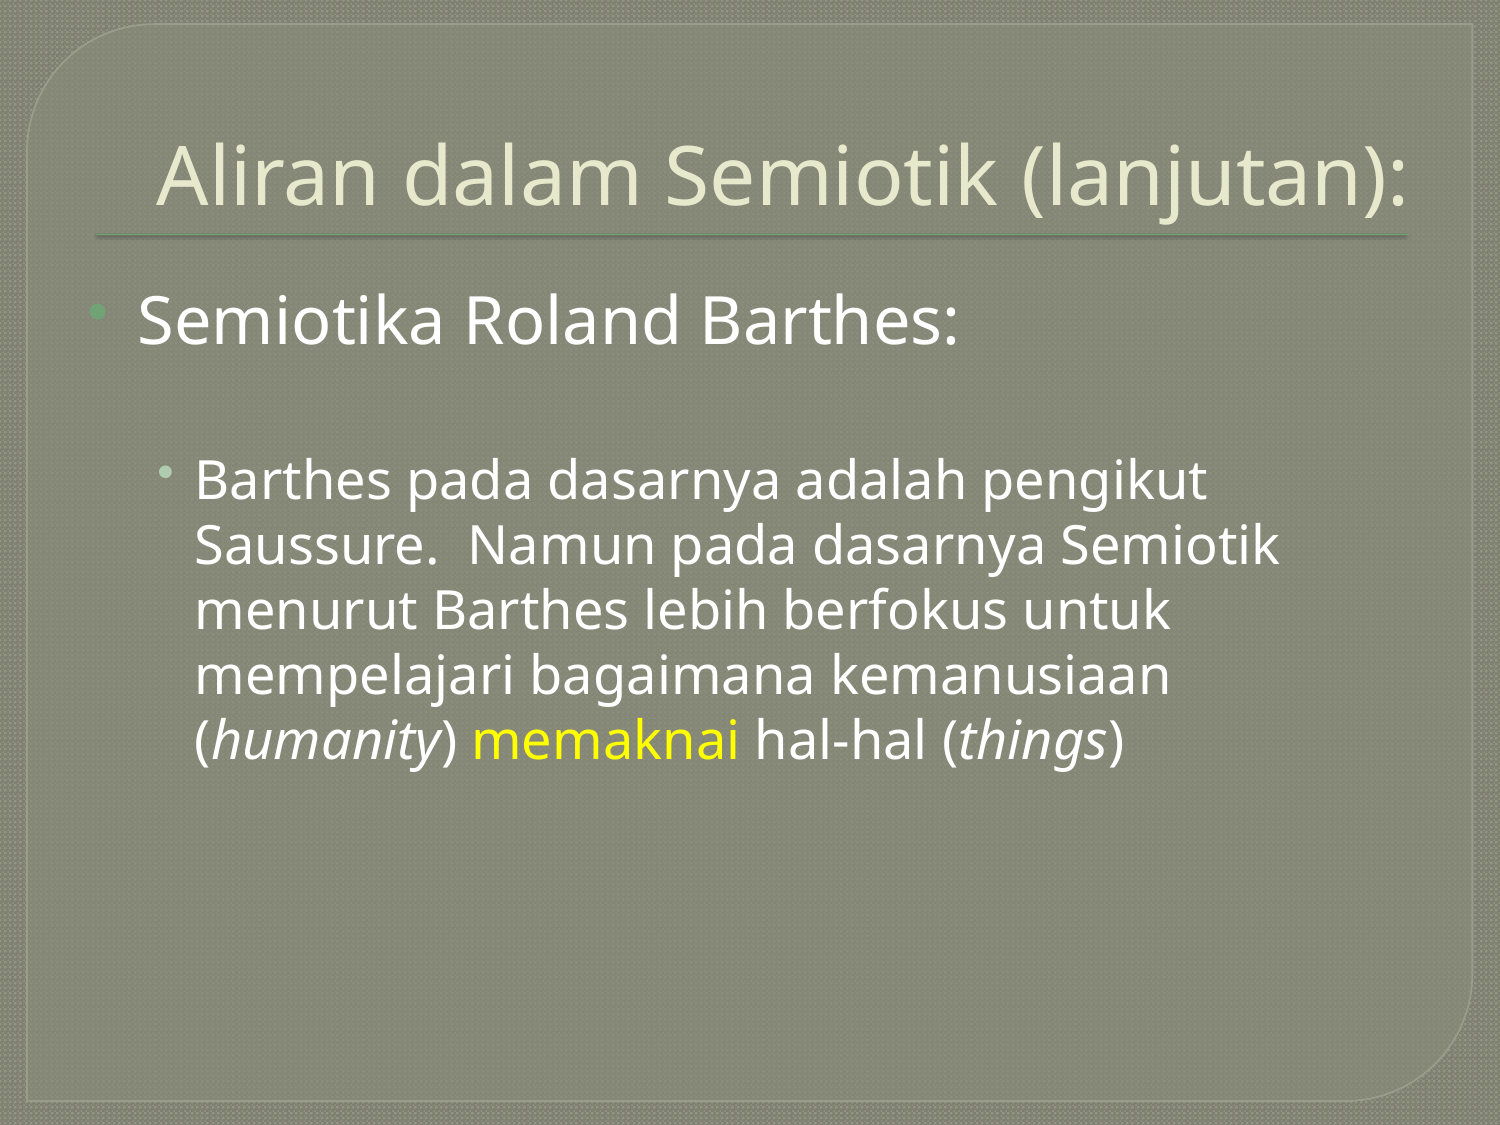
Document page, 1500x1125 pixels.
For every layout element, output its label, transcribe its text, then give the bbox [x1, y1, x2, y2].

list Semiotika Roland Barthes: Barthes pada dasarnya adalah pengikut Saussure. Namun pada dasarnya Semiotik menurut Barthes lebih berfokus untuk mempelajari bagaimana kemanusiaan (humanity) memaknai hal-hal (things) [75, 270, 1463, 1013]
title Aliran dalam Semiotik (lanjutan): [75, 41, 1425, 230]
